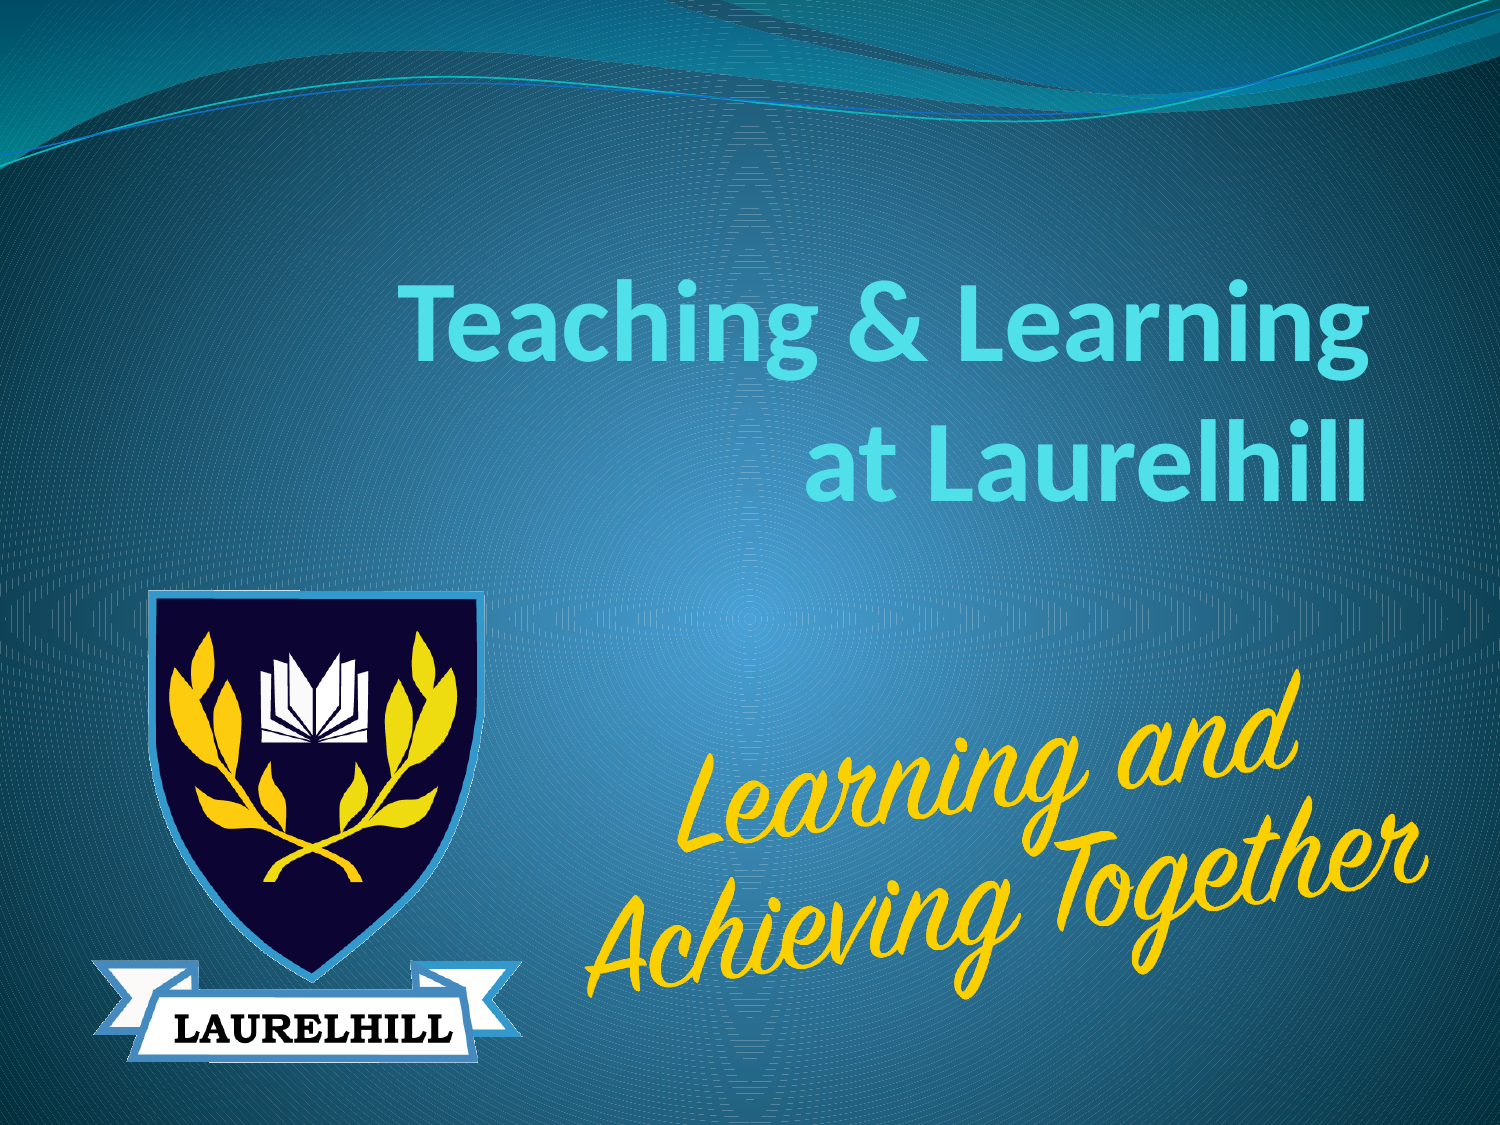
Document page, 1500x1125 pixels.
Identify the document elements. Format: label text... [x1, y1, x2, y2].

picture [87, 574, 524, 1091]
title Teaching & Learning at Laurelhill [87, 224, 1376, 525]
picture [584, 668, 1429, 1000]
